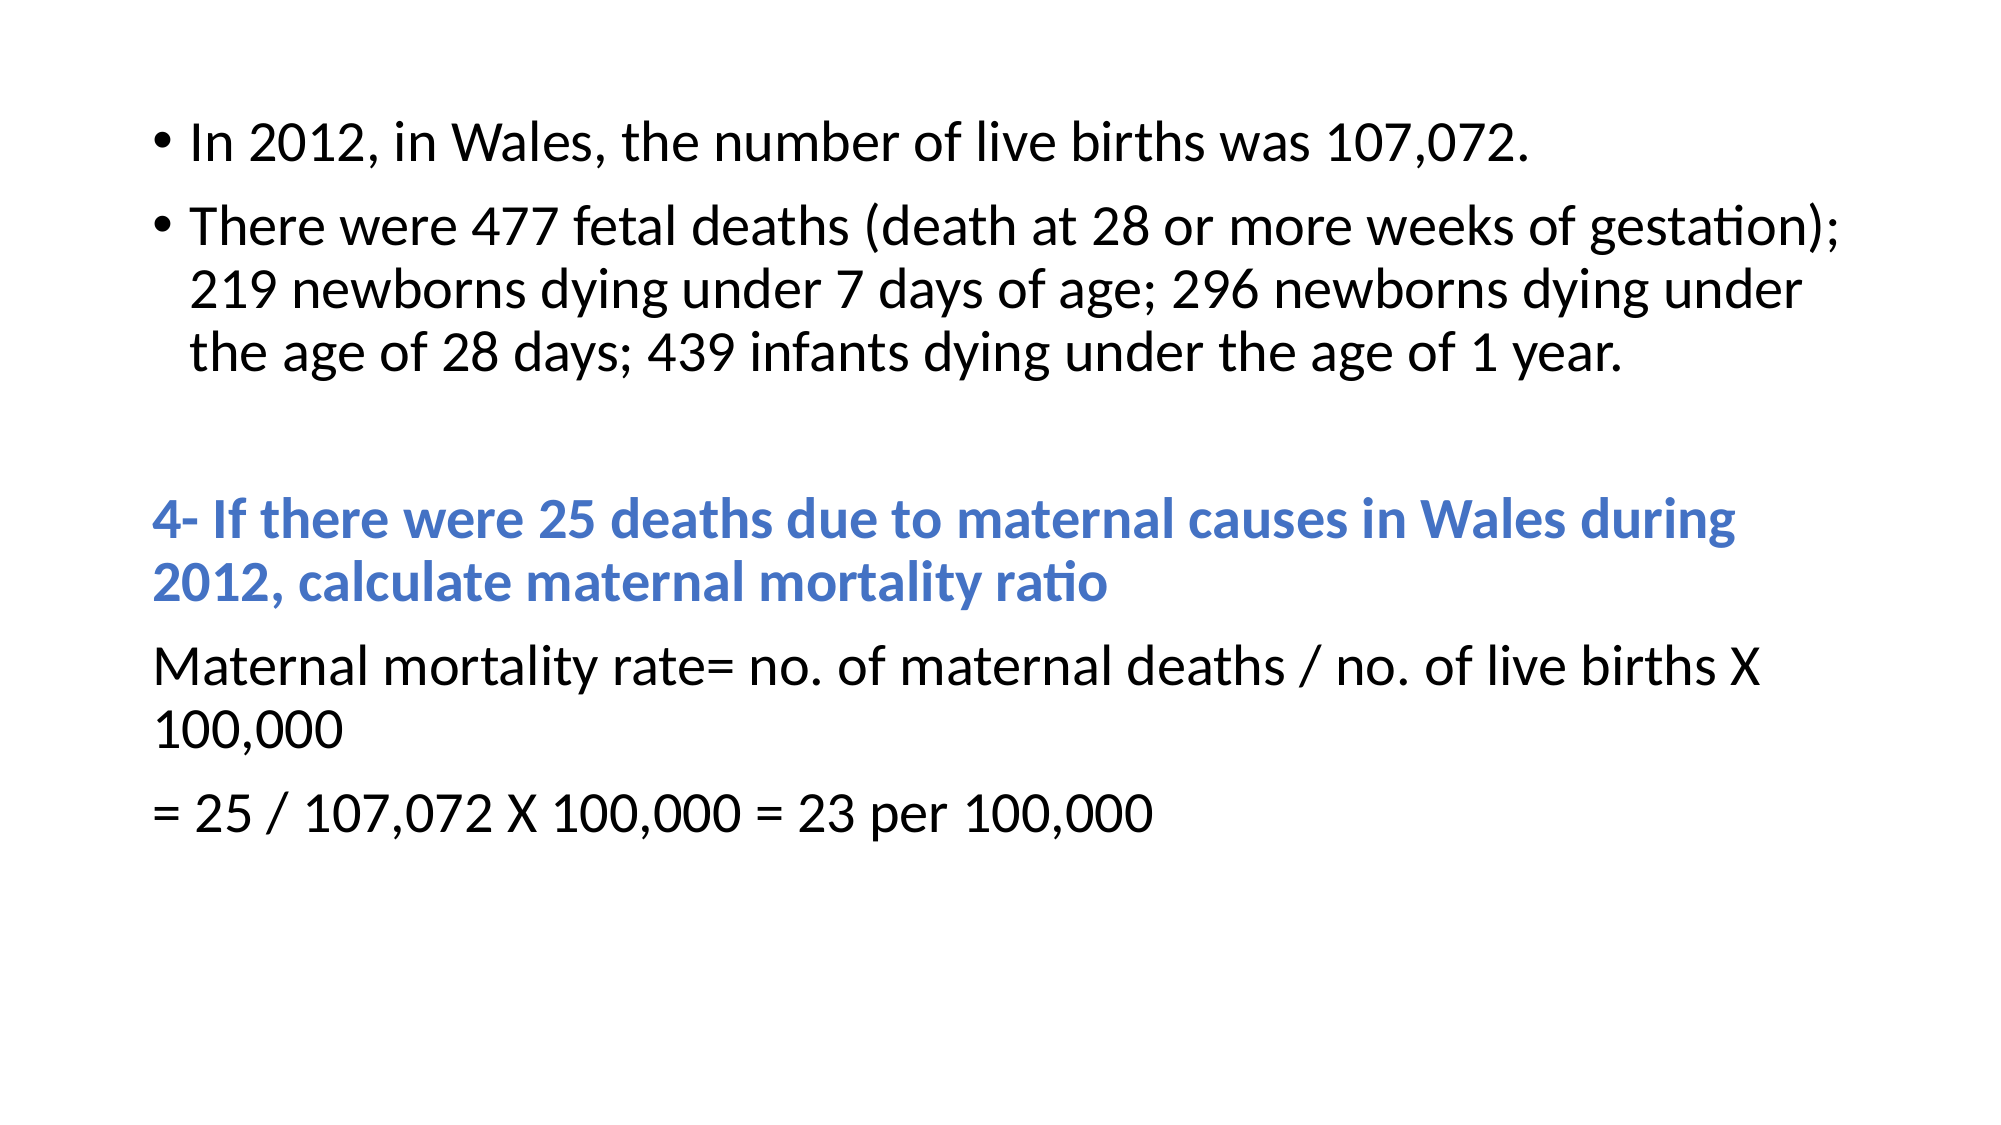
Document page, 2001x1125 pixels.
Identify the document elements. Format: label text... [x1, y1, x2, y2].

list In 2012, in Wales, the number of live births was 107,072. There were 477 fetal deaths (death at 28 or more weeks of gestation); 219 newborns dying under 7 days of age; 296 newborns dying under the age of 28 days; 439 infants dying under the age of 1 year. 4- If there were 25 deaths due to maternal causes in Wales during 2012, calculate maternal mortality ratio Maternal mortality rate= no. of maternal deaths / no. of live births X 100,000 = 25 / 107,072 X 100,000 = 23 per 100,000 [137, 103, 1863, 1014]
